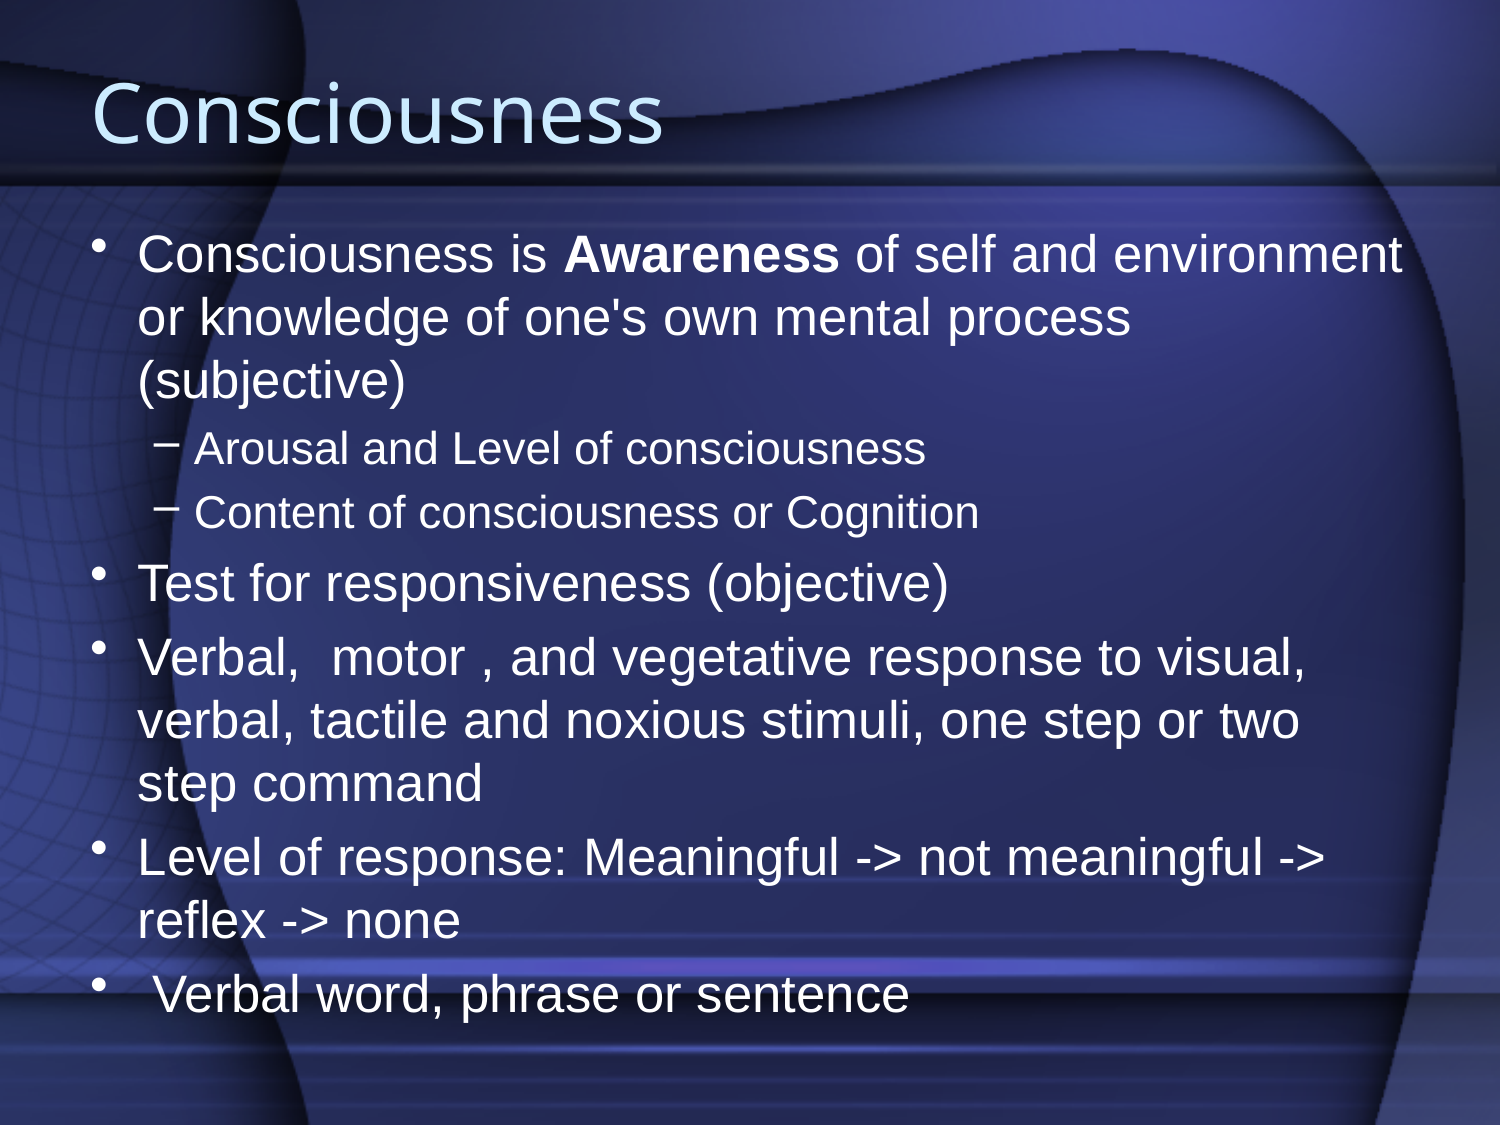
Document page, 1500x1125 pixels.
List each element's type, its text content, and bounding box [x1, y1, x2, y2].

title Consciousness [74, 44, 1426, 176]
list Consciousness is Awareness of self and environment or knowledge of one's own mental process (subjective) Arousal and Level of consciousness Content of consciousness or Cognition Test for responsiveness (objective) Verbal, motor , and vegetative response to visual, verbal, tactile and noxious stimuli, one step or two step command Level of response: Meaningful -> not meaningful -> reflex -> none Verbal word, phrase or sentence [74, 212, 1426, 1036]
picture [0, 0, 1500, 1125]
